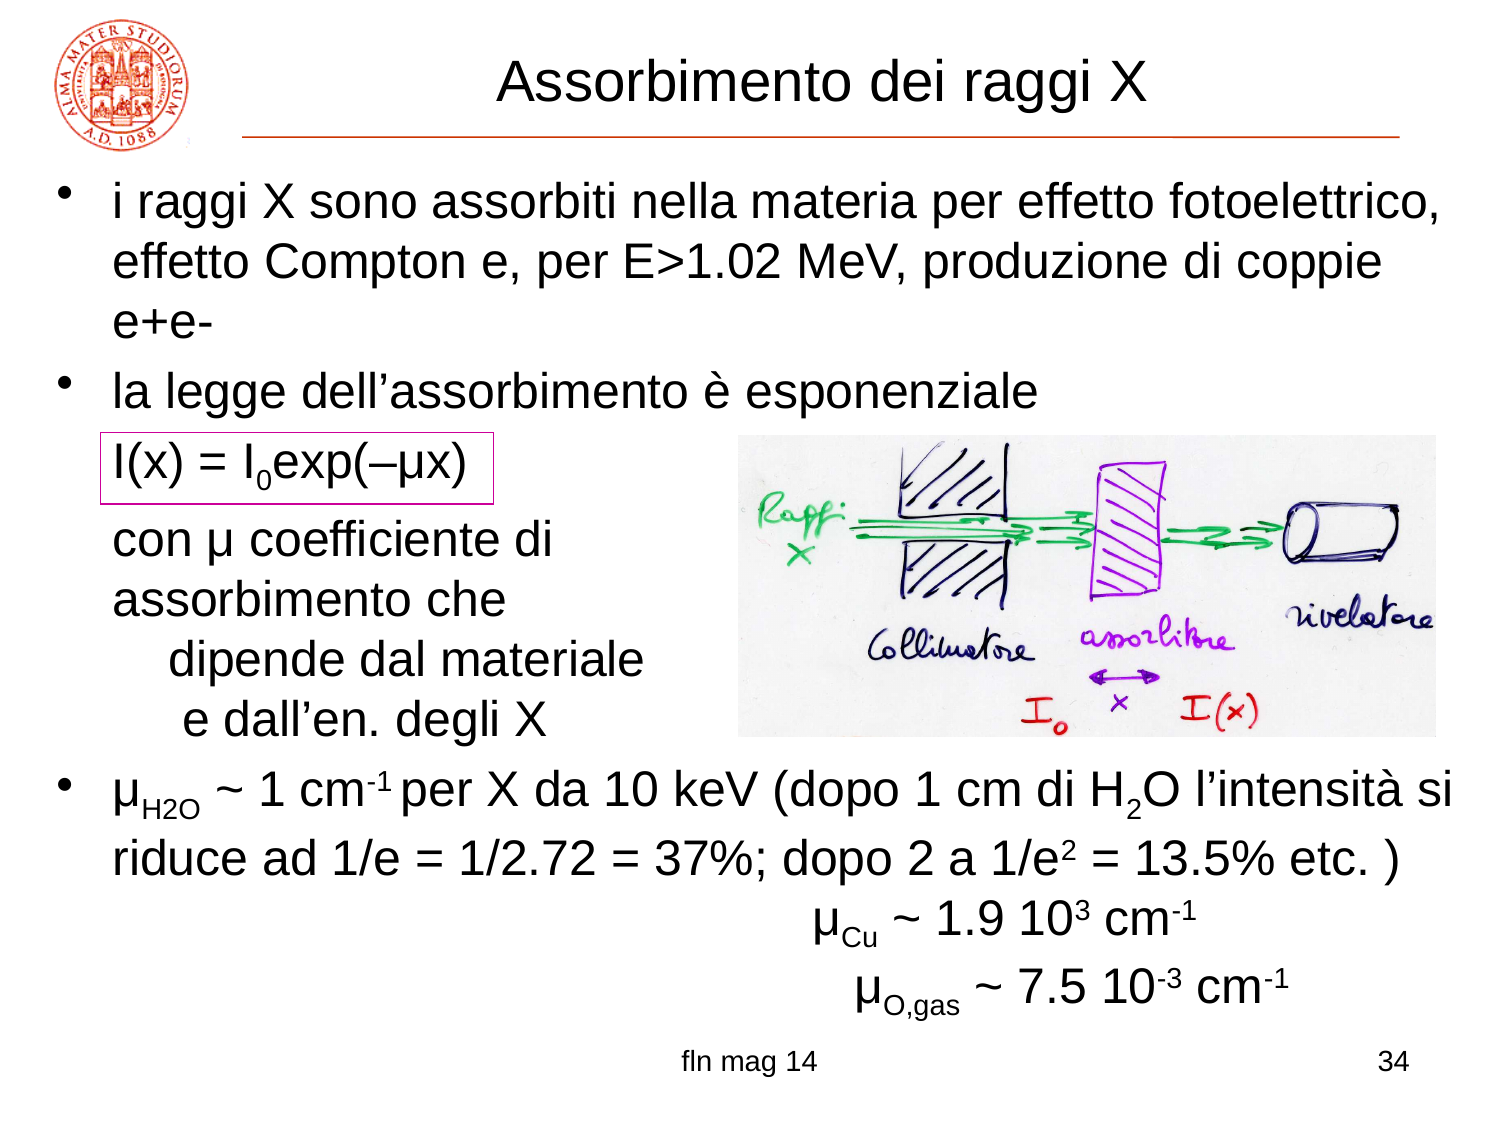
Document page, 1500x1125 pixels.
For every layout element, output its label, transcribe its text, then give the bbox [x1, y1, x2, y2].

title Assorbimento dei raggi X [230, 31, 1415, 126]
footer fln mag 14 [512, 1034, 988, 1103]
slide_number 34 [1074, 1034, 1425, 1103]
list i raggi X sono assorbiti nella materia per effetto fotoelettrico, effetto Compton e, per E>1.02 MeV, produzione di coppie e+e- la legge dell’assorbimento è esponenziale I(x) = I0exp(–μx) con μ coefficiente di assorbimento che dipende dal materiale e dall’en. degli X μH2O ~ 1 cm-1 per X da 10 keV (dopo 1 cm di H2O l’intensità si riduce ad 1/e = 1/2.72 = 37%; dopo 2 a 1/e2 = 13.5% etc. ) μCu ~ 1.9 103 cm-1 μO,gas ~ 7.5 10-3 cm-1 [41, 160, 1471, 1012]
text_box [100, 432, 494, 505]
picture [737, 435, 1436, 737]
picture [53, 18, 190, 160]
